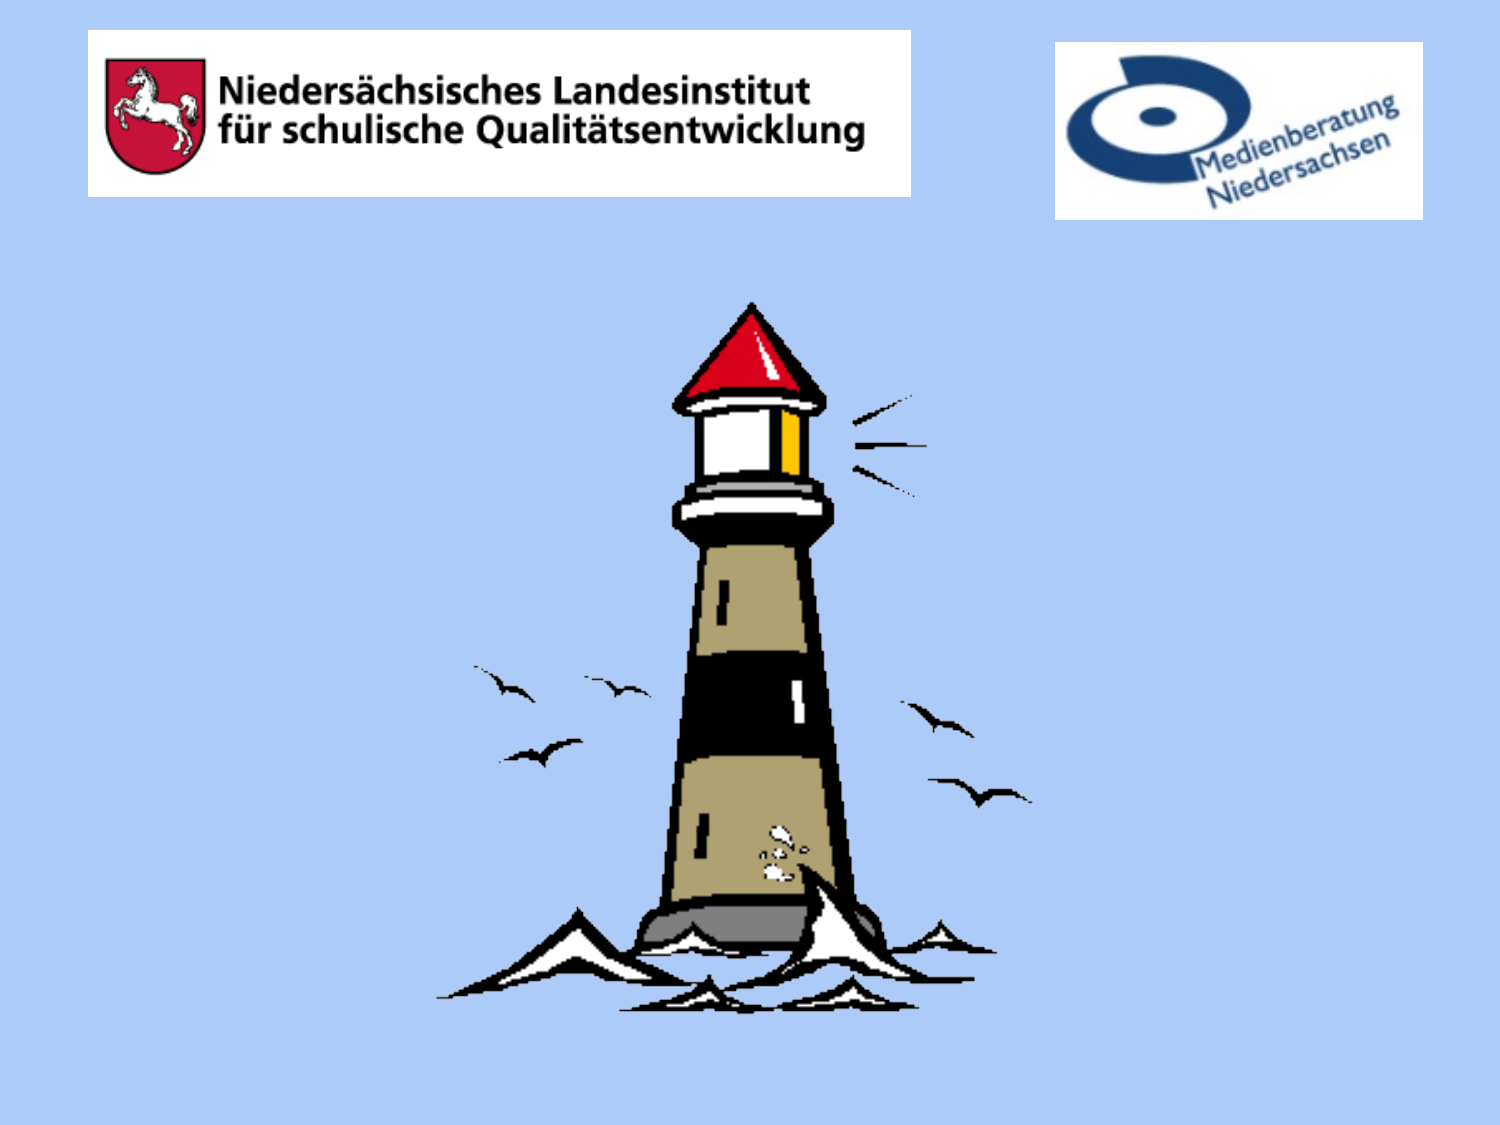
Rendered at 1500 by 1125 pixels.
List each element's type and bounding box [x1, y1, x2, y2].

picture [418, 290, 1046, 1025]
picture [1055, 42, 1423, 221]
picture [88, 30, 911, 197]
